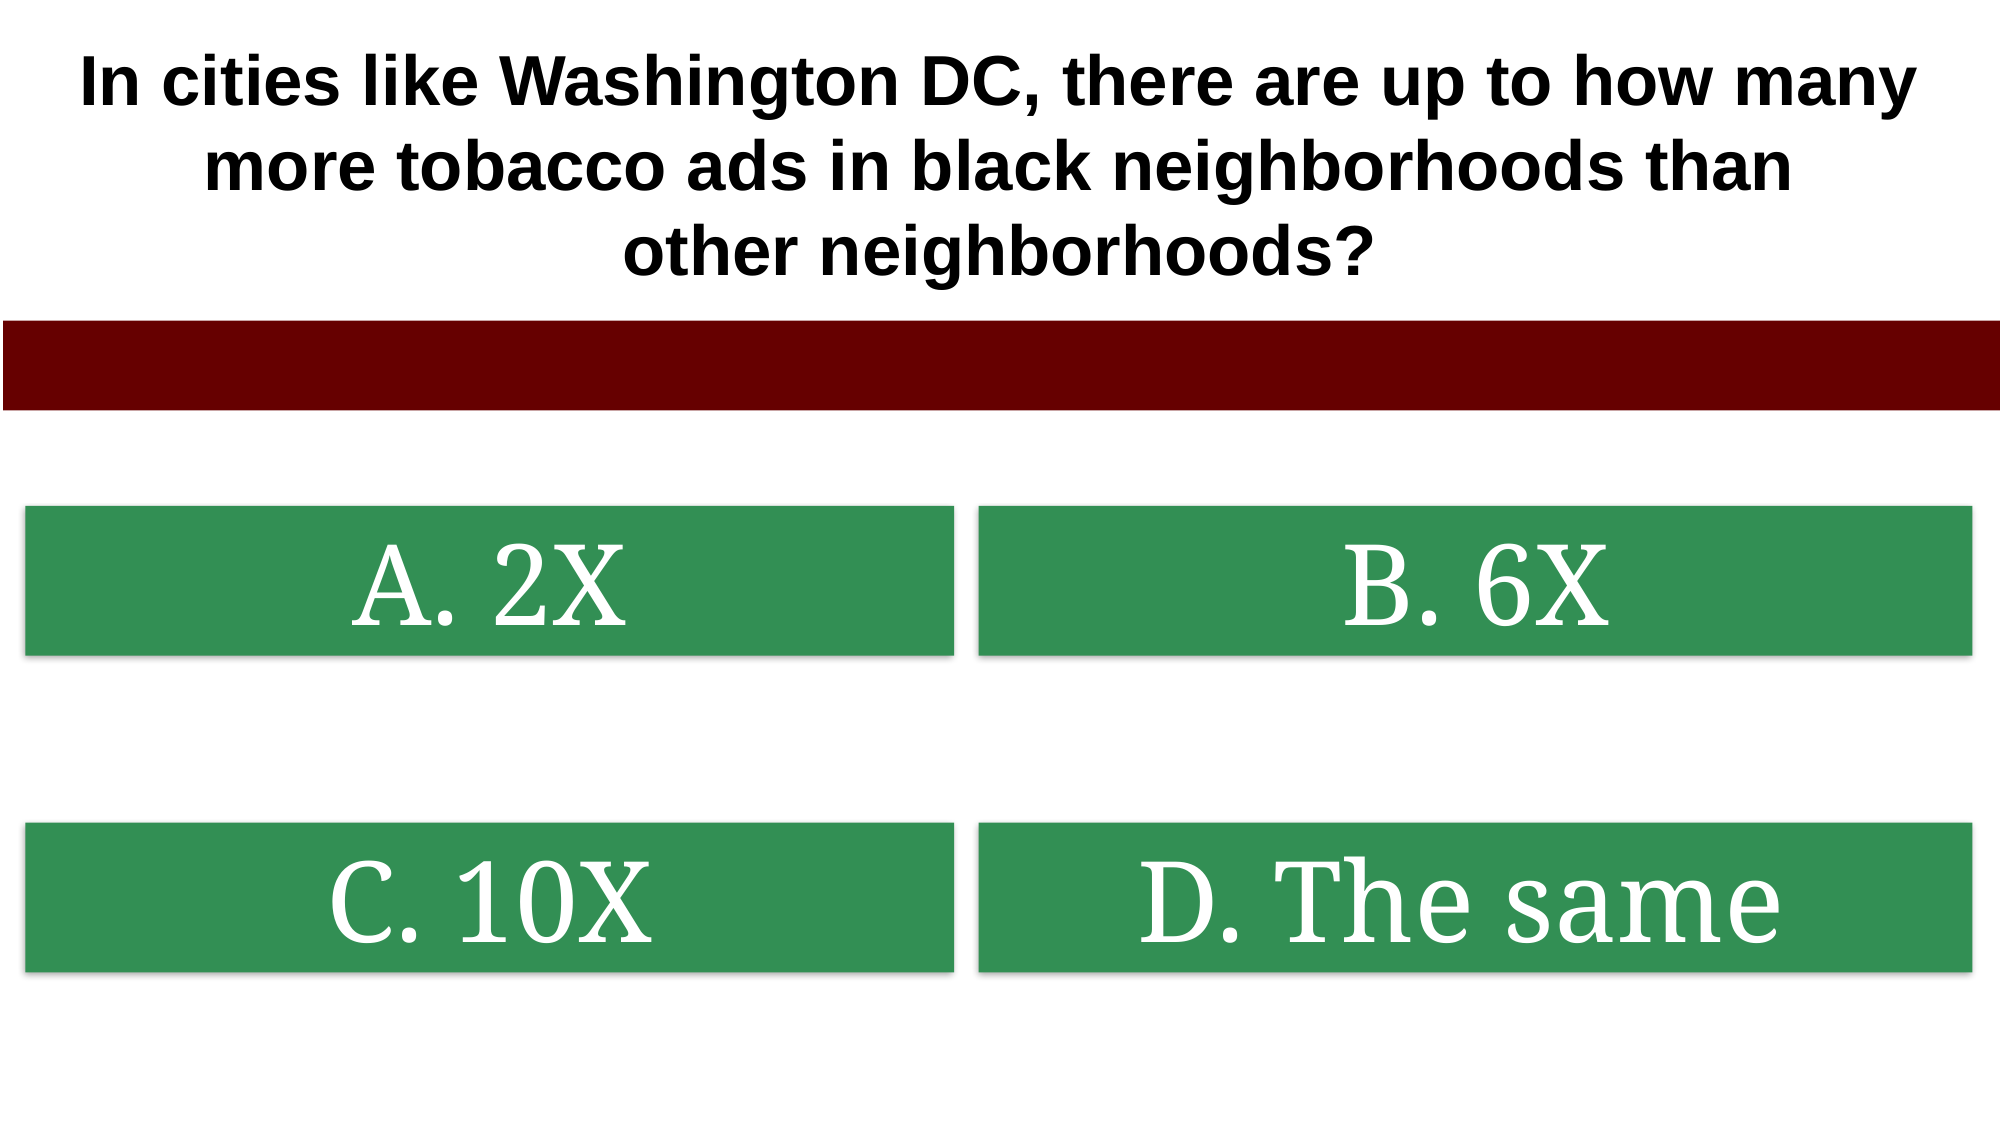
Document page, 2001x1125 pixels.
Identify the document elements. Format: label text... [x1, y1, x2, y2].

text_box B. 6X [978, 505, 1973, 656]
text_box C. 10X [25, 822, 955, 973]
text_box A. 2X [25, 505, 955, 656]
list In cities like Washington DC, there are up to how many more tobacco ads in black neighborhoods than other neighborhoods? [0, 27, 2000, 302]
text_box D. The same [978, 822, 1973, 973]
text_box [3, 320, 2000, 411]
